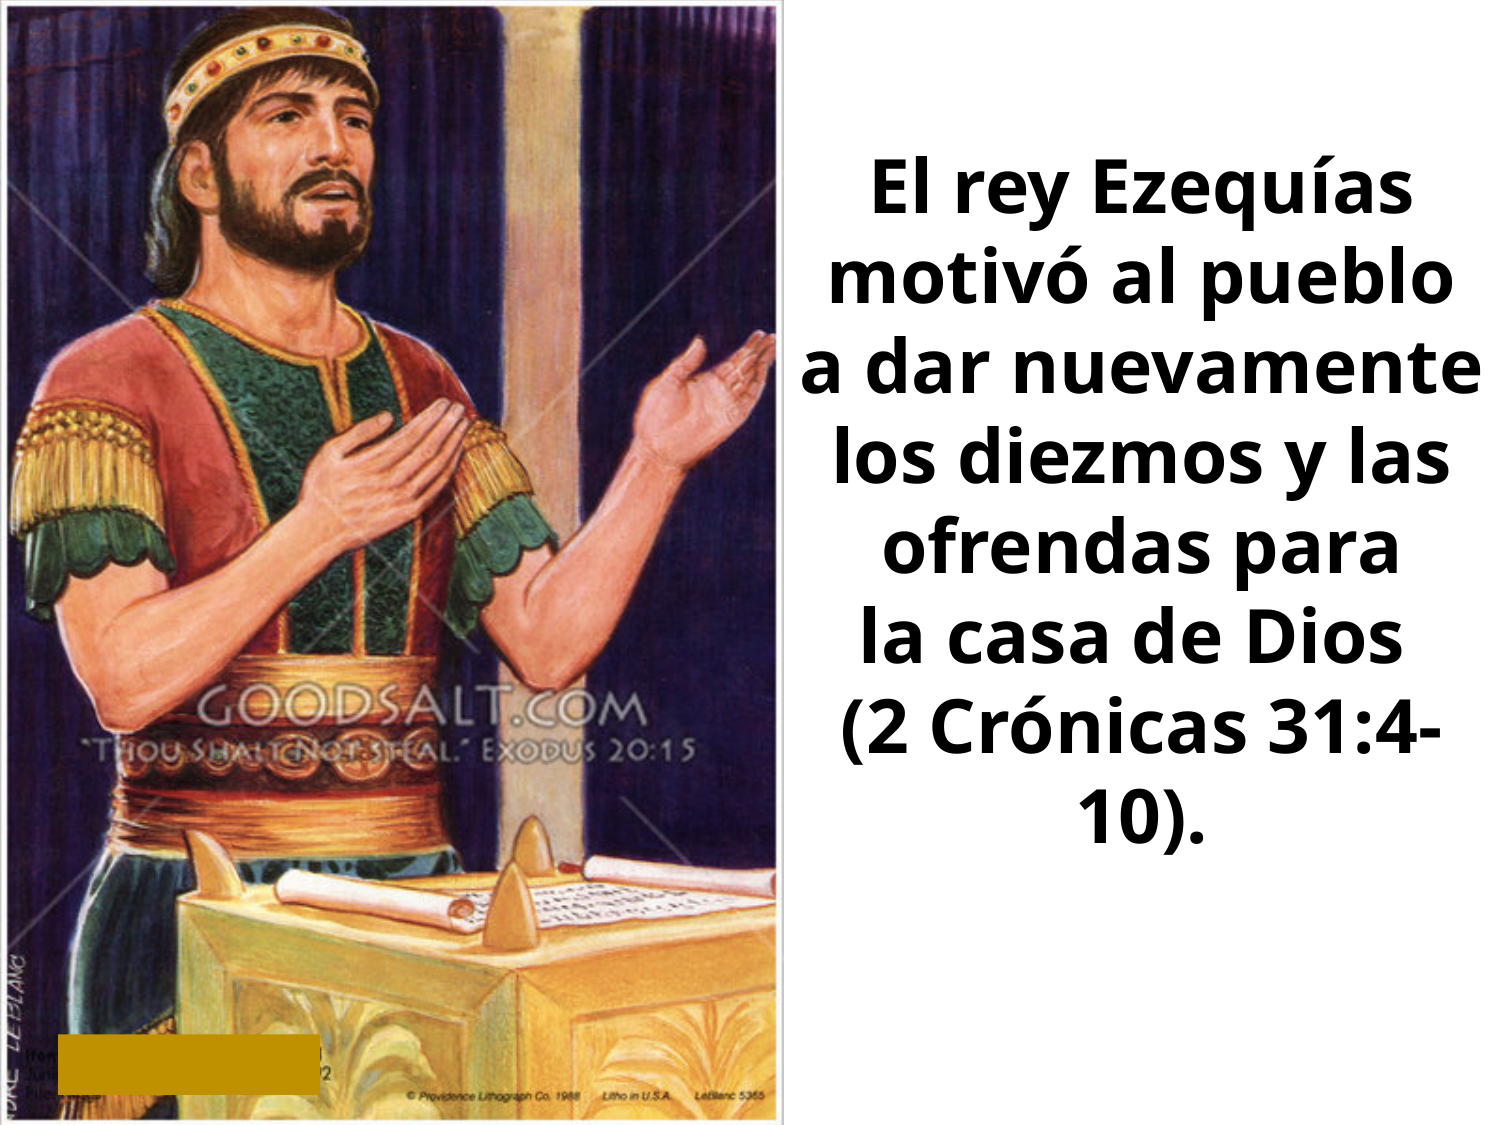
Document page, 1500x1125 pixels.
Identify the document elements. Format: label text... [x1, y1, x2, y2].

text_box El rey Ezequías motivó al pueblo a dar nuevamente los diezmos y las ofrendas para la casa de Dios (2 Crónicas 31:4-10). [784, 130, 1500, 866]
picture [0, 0, 784, 1125]
